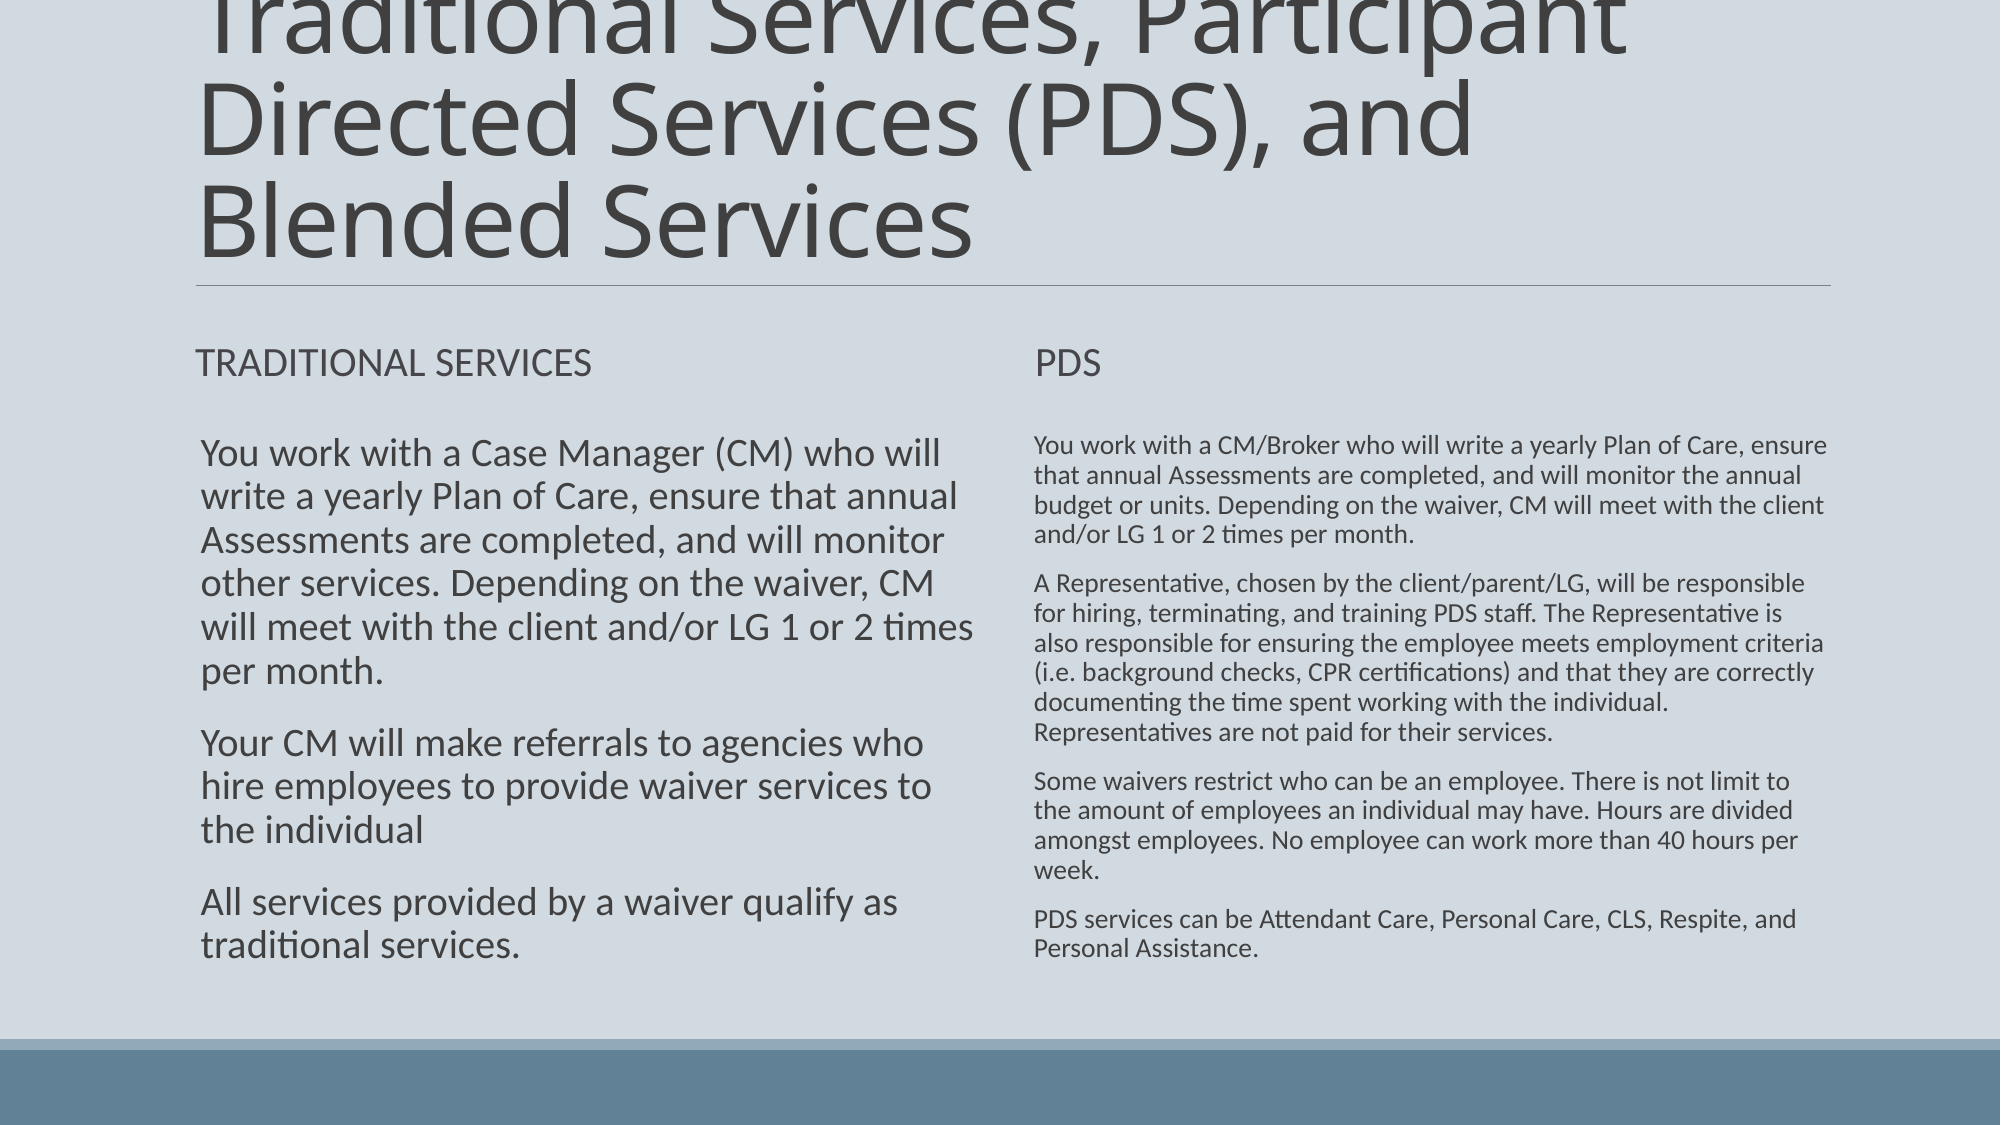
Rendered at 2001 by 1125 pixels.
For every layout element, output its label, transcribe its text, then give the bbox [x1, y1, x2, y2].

title Traditional Services, Participant Directed Services (PDS), and Blended Services [180, 47, 1830, 285]
list You work with a Case Manager (CM) who will write a yearly Plan of Care, ensure that annual Assessments are completed, and will monitor other services. Depending on the waiver, CM will meet with the client and/or LG 1 or 2 times per month. Your CM will make referrals to agencies who hire employees to provide waiver services to the individual All services provided by a waiver qualify as traditional services. [180, 423, 990, 978]
list PDS [1020, 302, 1830, 423]
list You work with a CM/Broker who will write a yearly Plan of Care, ensure that annual Assessments are completed, and will monitor the annual budget or units. Depending on the waiver, CM will meet with the client and/or LG 1 or 2 times per month. A Representative, chosen by the client/parent/LG, will be responsible for hiring, terminating, and training PDS staff. The Representative is also responsible for ensuring the employee meets employment criteria (i.e. background checks, CPR certifications) and that they are correctly documenting the time spent working with the individual. Representatives are not paid for their services. Some waivers restrict who can be an employee. There is not limit to the amount of employees an individual may have. Hours are divided amongst employees. No employee can work more than 40 hours per week. PDS services can be Attendant Care, Personal Care, CLS, Respite, and Personal Assistance. [1020, 423, 1830, 978]
list Traditional services [180, 302, 990, 423]
